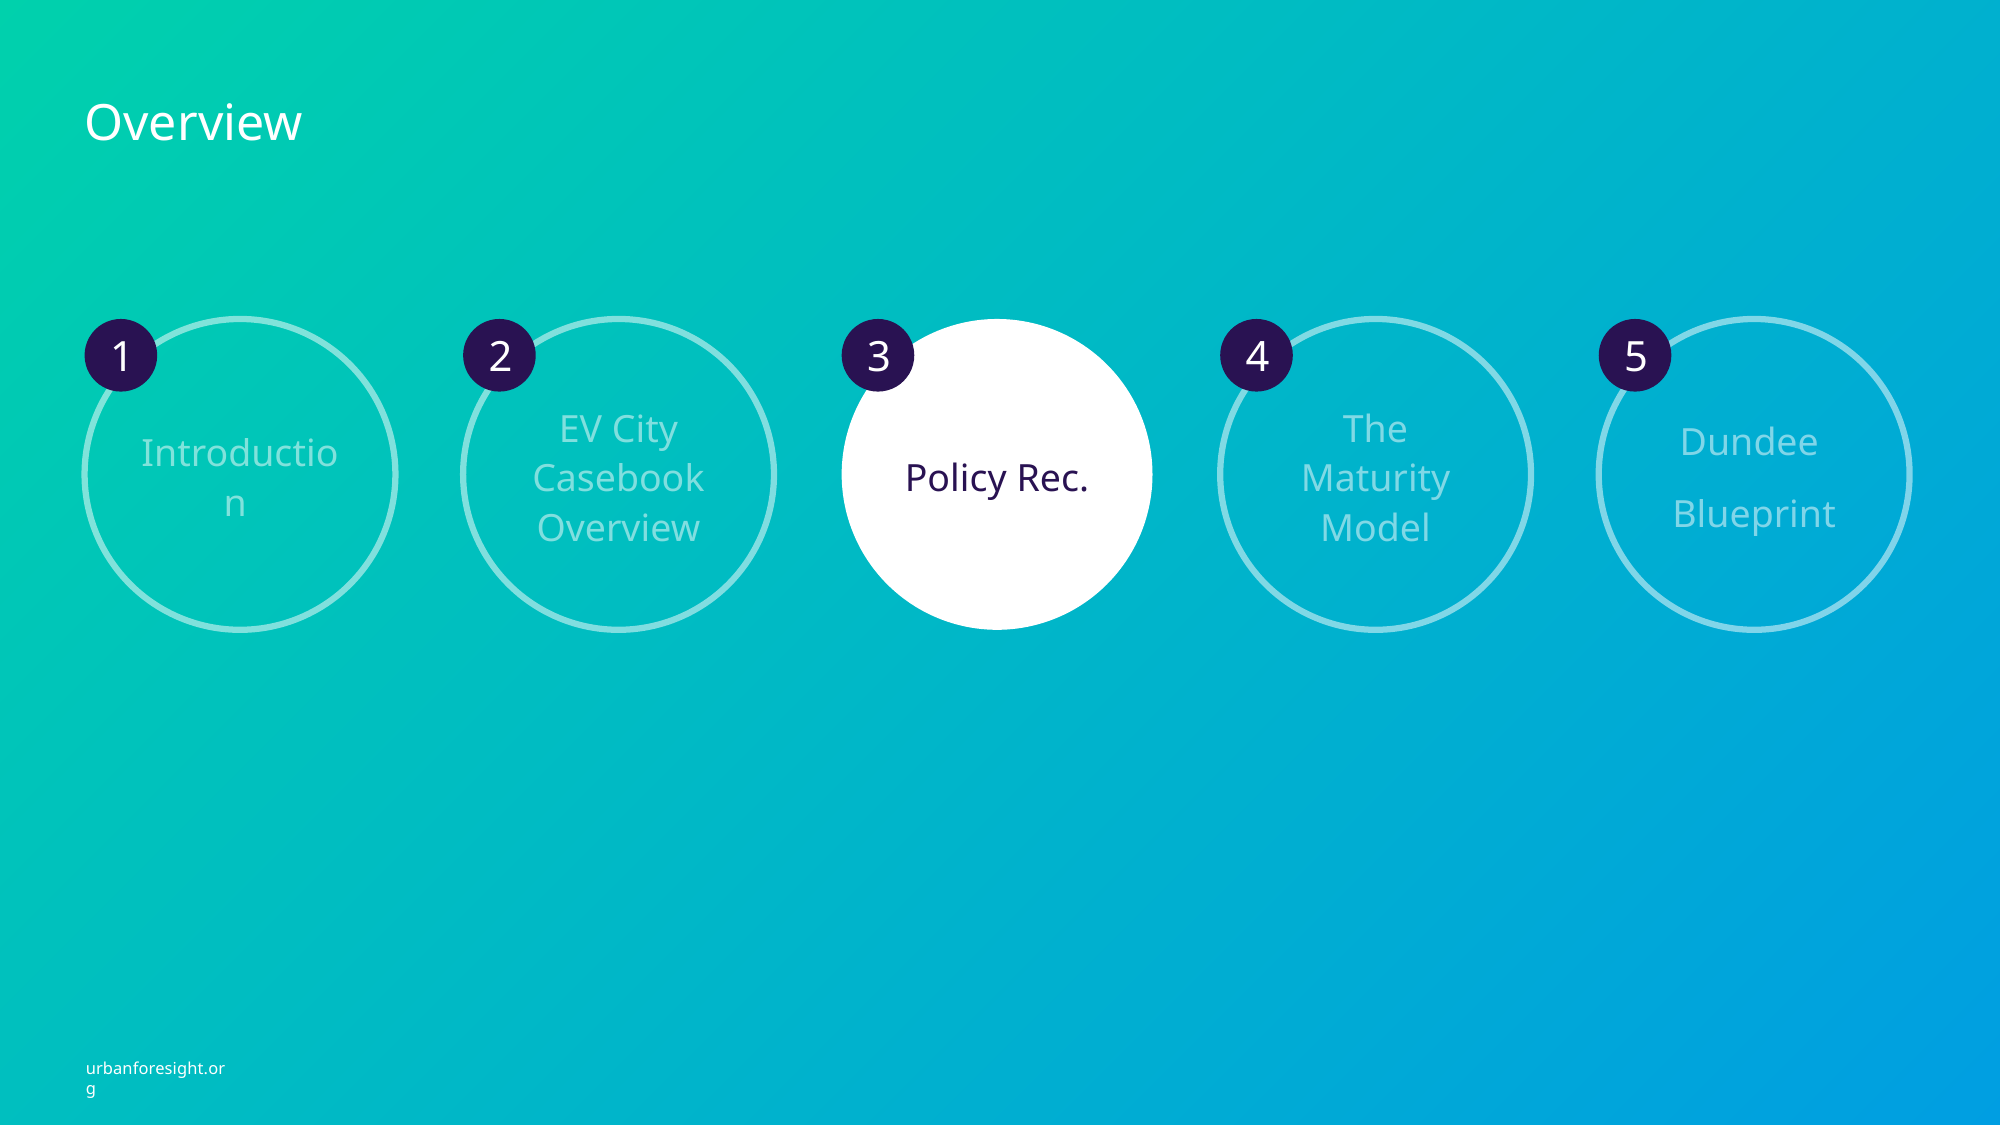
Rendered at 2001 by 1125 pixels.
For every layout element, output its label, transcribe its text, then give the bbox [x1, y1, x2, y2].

text_box 2 [461, 316, 538, 394]
text_box 5 [1596, 316, 1674, 394]
text_box Policy Rec. [839, 316, 1155, 632]
list Overview [84, 90, 989, 220]
text_box Introduction [82, 316, 398, 632]
text_box 1 [82, 316, 160, 394]
text_box Dundee Blueprint [1596, 316, 1912, 632]
text_box 3 [839, 316, 917, 394]
footer urbanforesight.org [84, 1058, 230, 1079]
text_box EV City Casebook Overview [461, 316, 777, 632]
text_box 4 [1218, 316, 1295, 394]
text_box The Maturity Model [1218, 316, 1534, 632]
